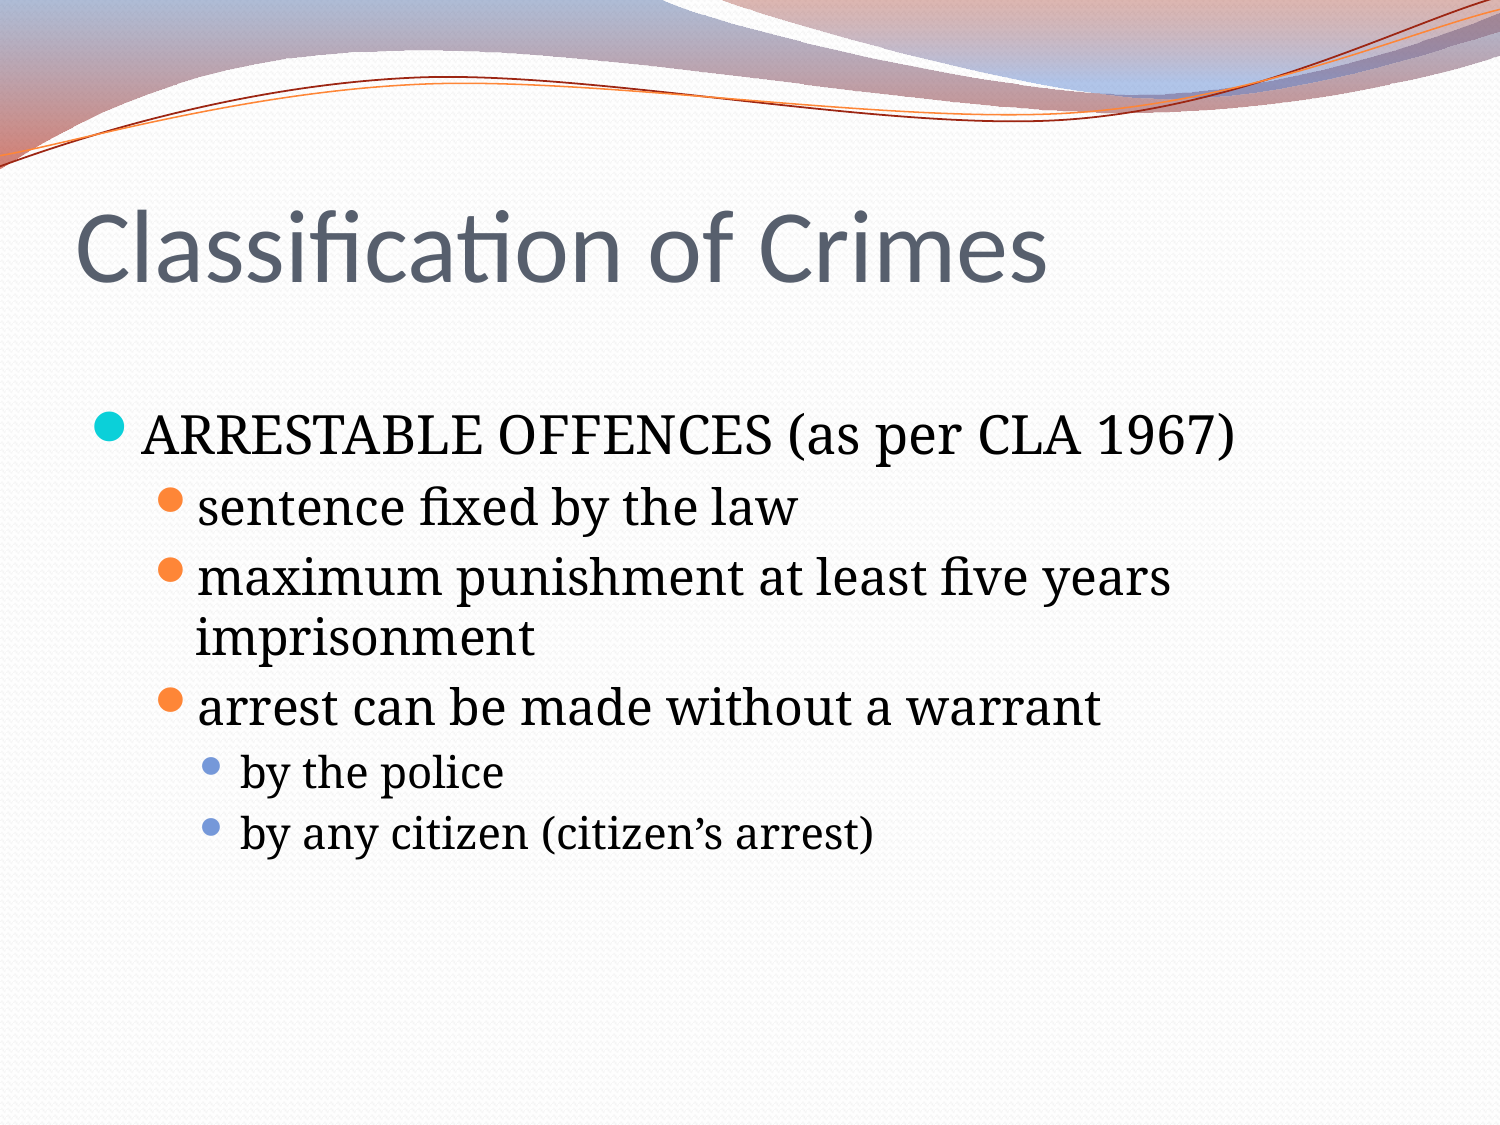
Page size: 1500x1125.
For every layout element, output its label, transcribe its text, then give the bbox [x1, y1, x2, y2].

title Classification of Crimes [74, 115, 1426, 304]
list ARRESTABLE OFFENCES (as per CLA 1967) sentence fixed by the law maximum punishment at least five years imprisonment arrest can be made without a warrant by the police by any citizen (citizen’s arrest) [74, 317, 1426, 1038]
